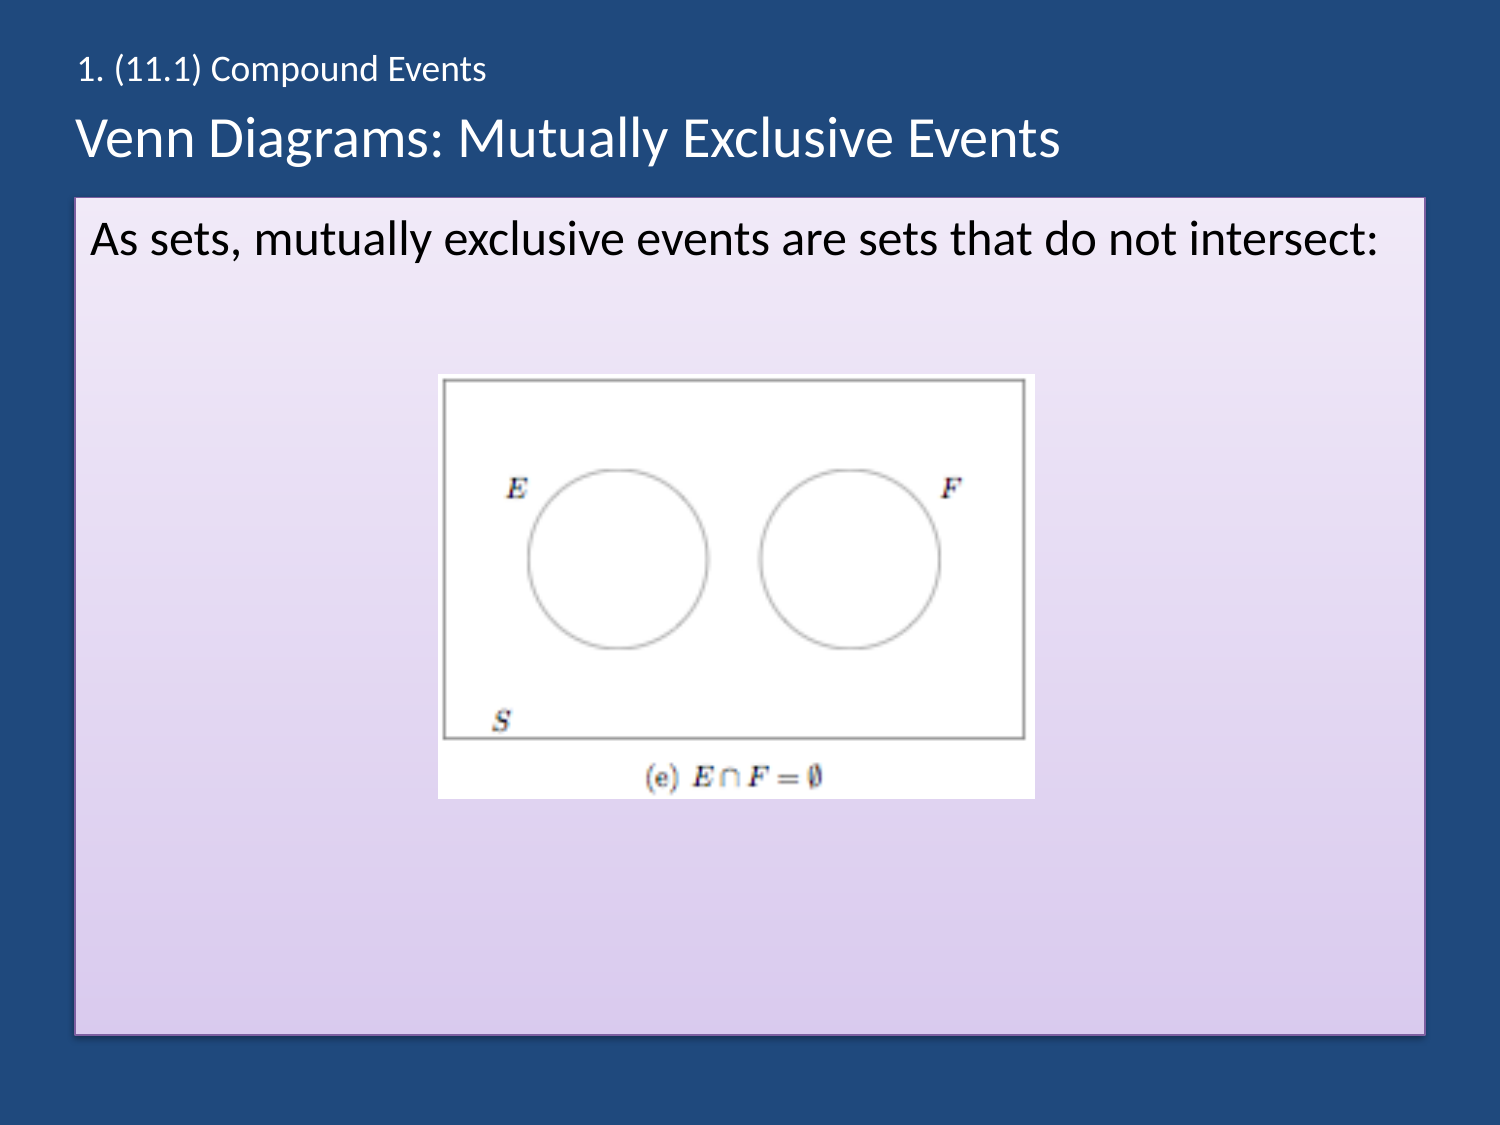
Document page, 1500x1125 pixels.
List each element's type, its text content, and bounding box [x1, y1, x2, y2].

picture [438, 374, 1035, 799]
text_box 1. (11.1) Compound Events [61, 36, 1402, 96]
list As sets, mutually exclusive events are sets that do not intersect: [74, 197, 1426, 1036]
title Venn Diagrams: Mutually Exclusive Events [60, 93, 1411, 175]
